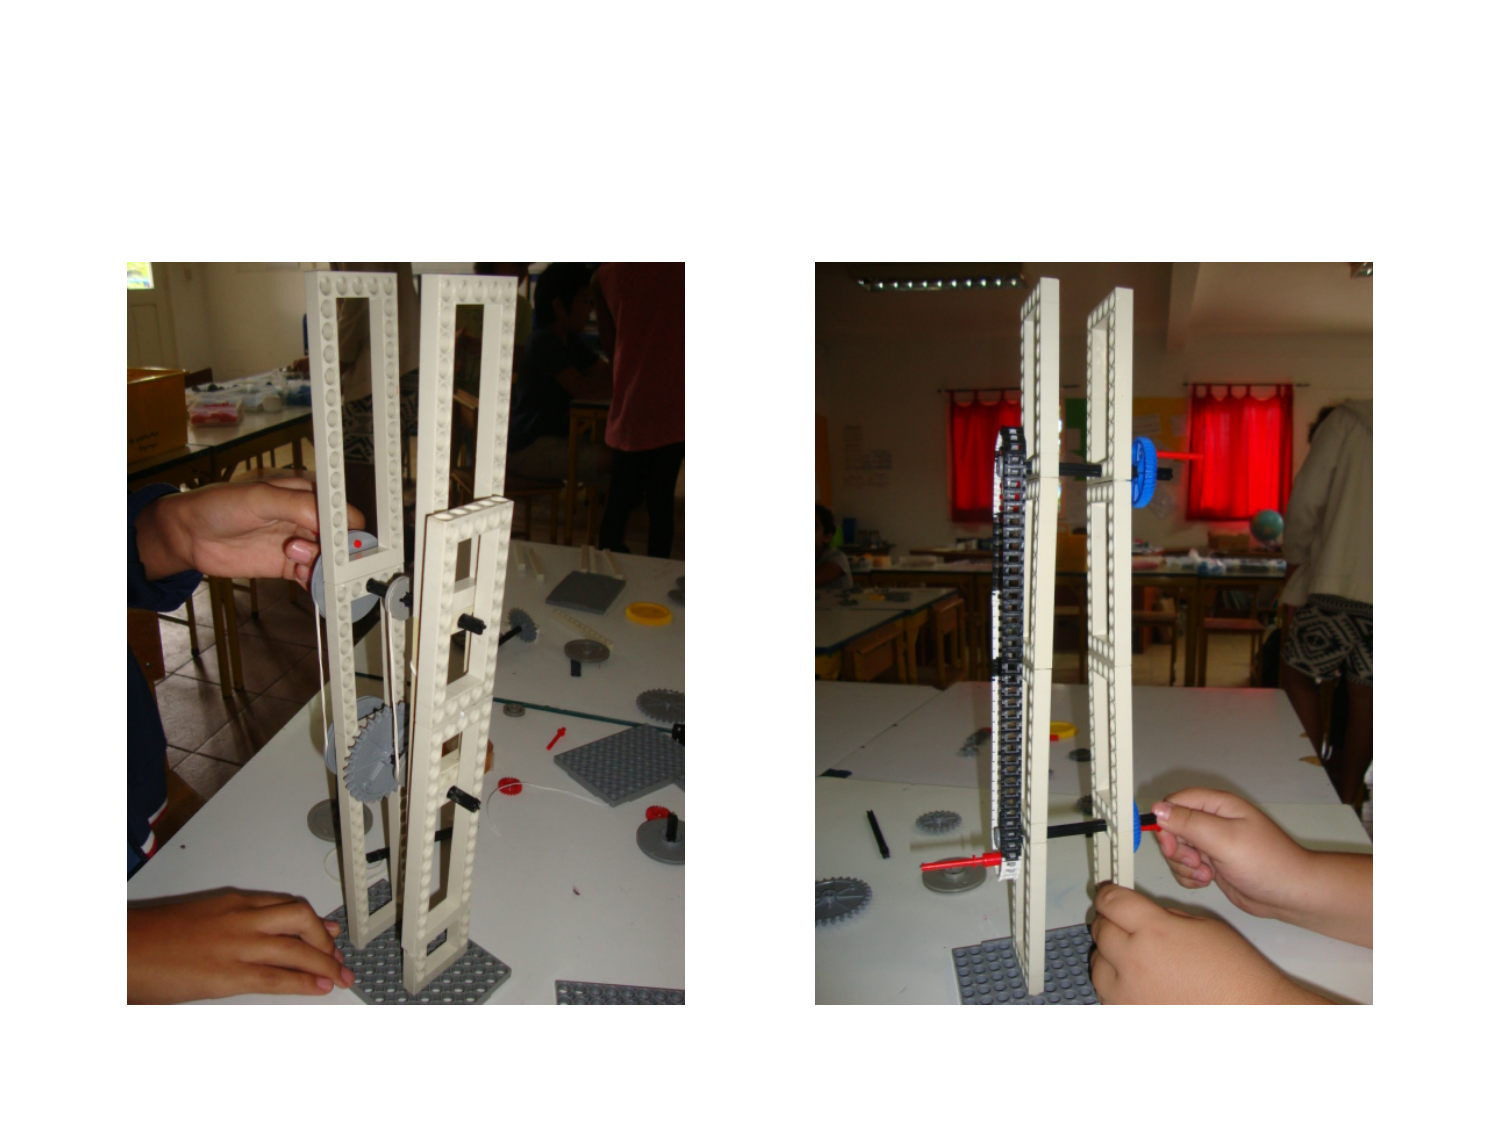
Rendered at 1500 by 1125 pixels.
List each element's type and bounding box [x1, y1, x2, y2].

list [815, 262, 1373, 1006]
list [127, 262, 685, 1006]
